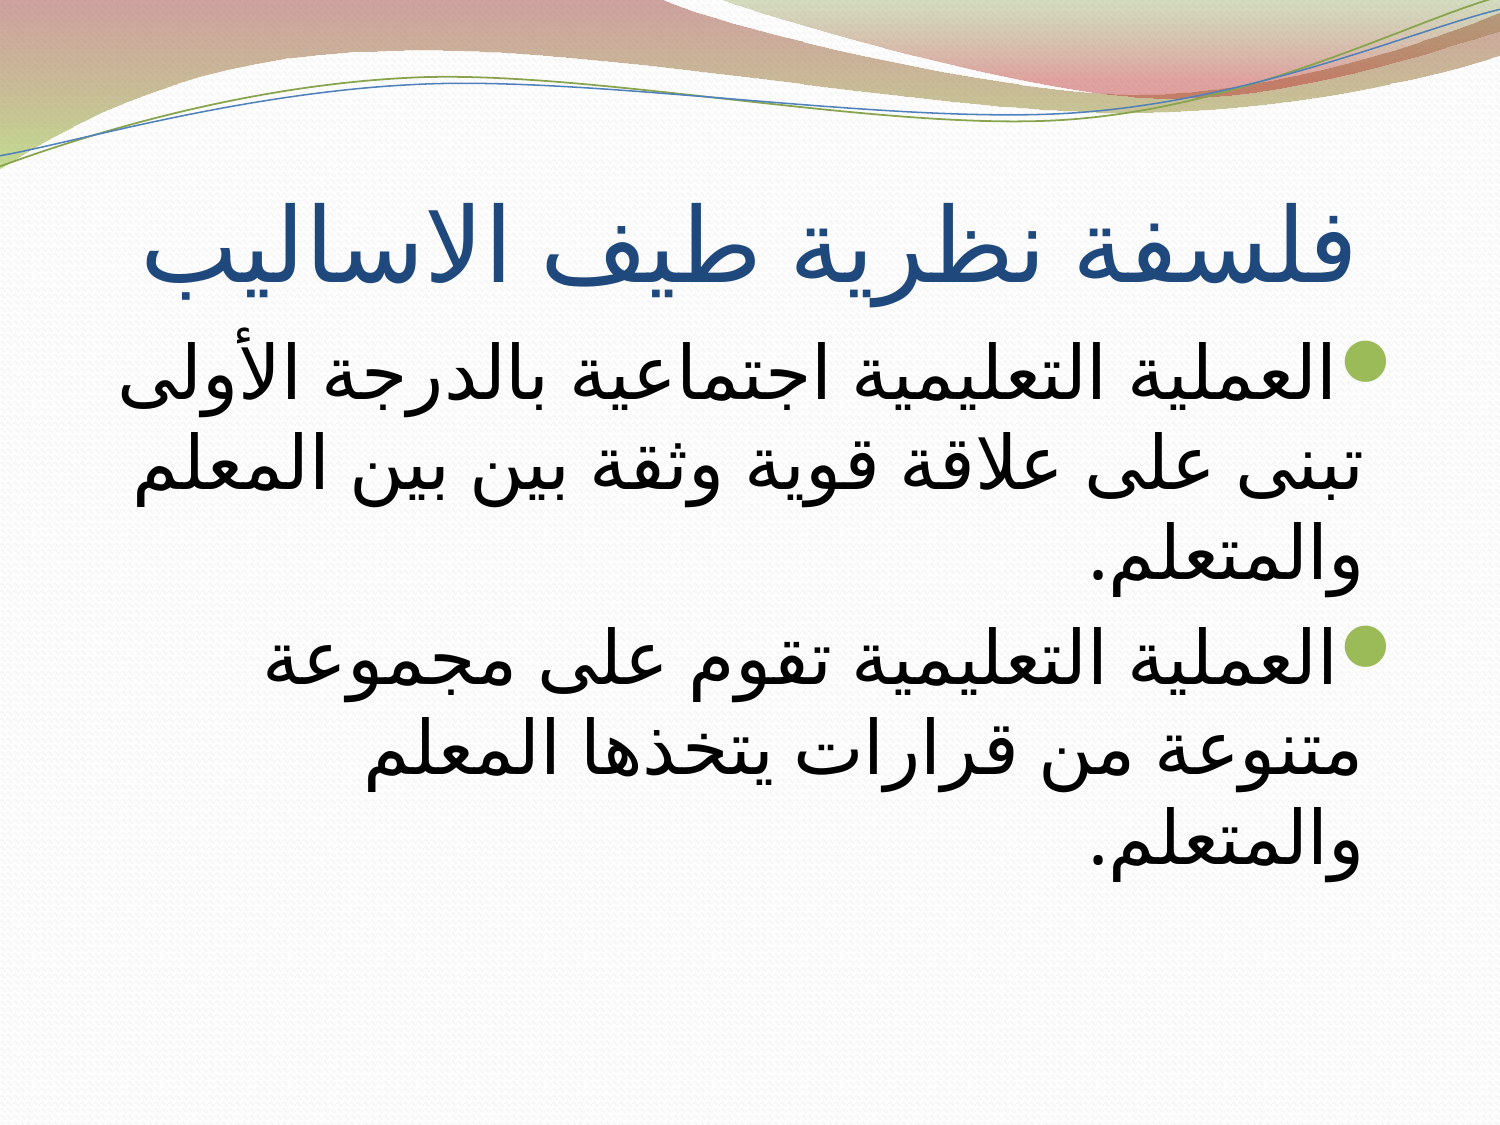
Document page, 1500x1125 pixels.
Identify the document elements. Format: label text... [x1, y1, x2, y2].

list العملية التعليمية اجتماعية بالدرجة الأولى تبنى على علاقة قوية وثقة بين بين المعلم والمتعلم. العملية التعليمية تقوم على مجموعة متنوعة من قرارات يتخذها المعلم والمتعلم. [75, 317, 1425, 1038]
title فلسفة نظرية طيف الاساليب [75, 115, 1425, 303]
